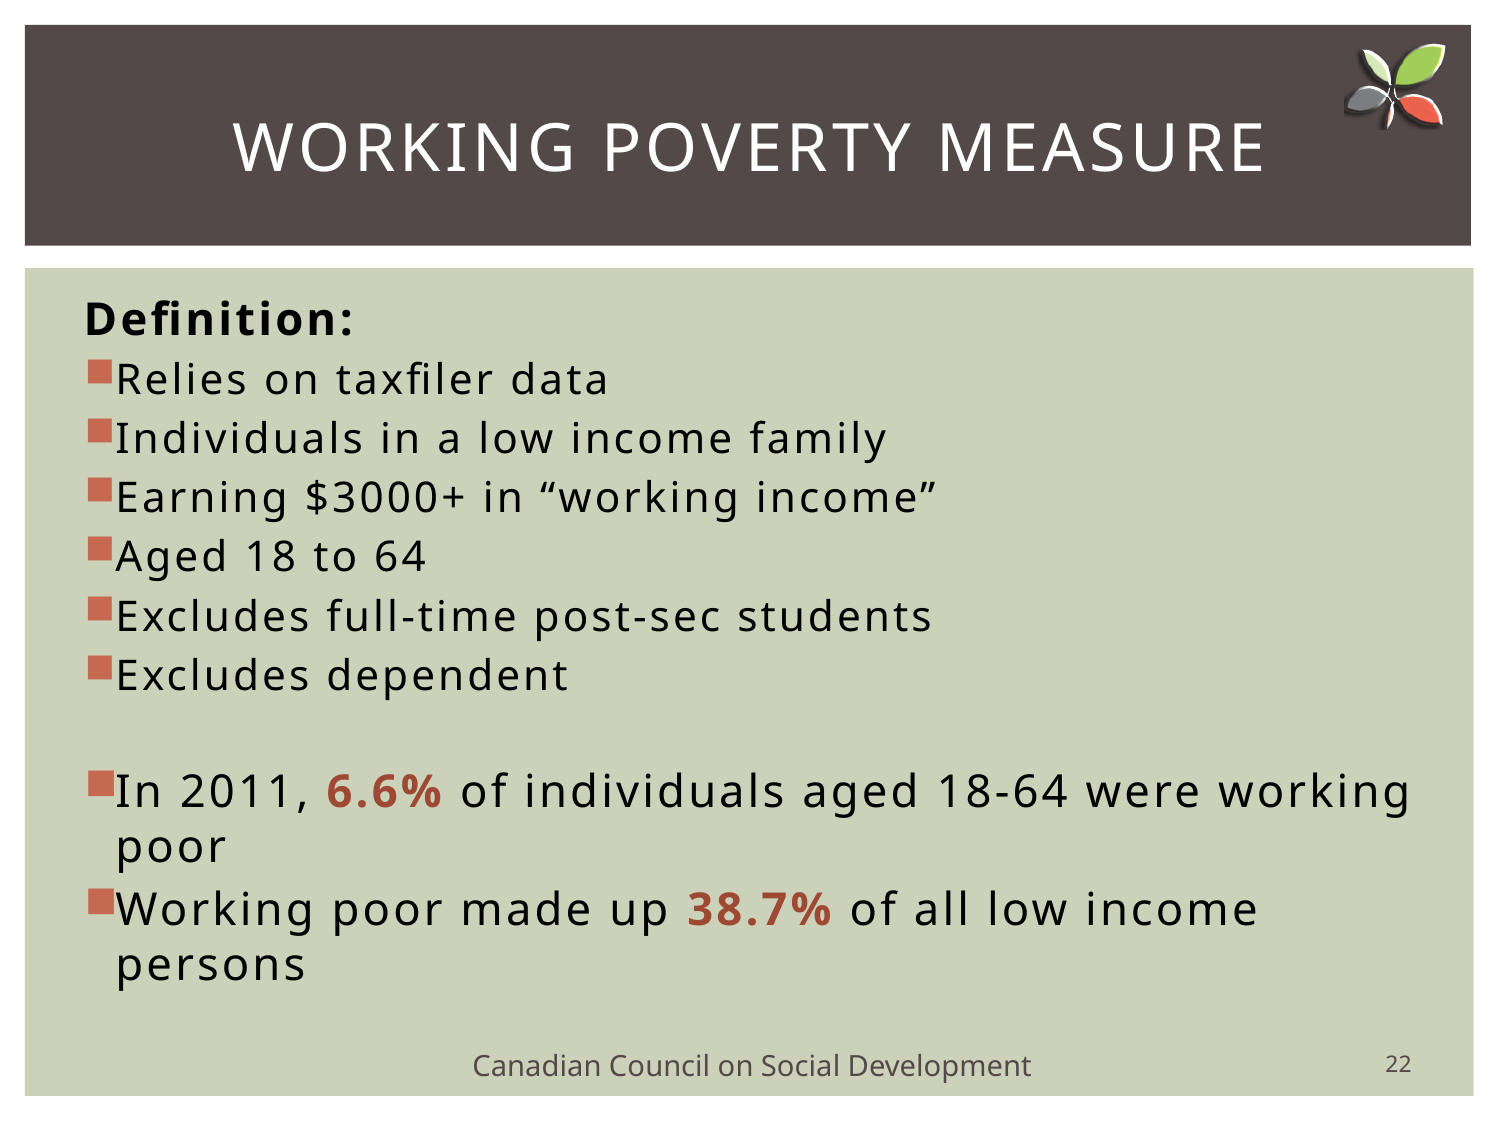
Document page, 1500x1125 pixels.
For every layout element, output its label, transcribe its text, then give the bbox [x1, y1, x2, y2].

picture [1343, 32, 1449, 130]
slide_number 22 [1349, 1041, 1448, 1089]
list Definition: Relies on taxfiler data Individuals in a low income family Earning $3000+ in “working income” Aged 18 to 64 Excludes full-time post-sec students Excludes dependent In 2011, 6.6% of individuals aged 18-64 were working poor Working poor made up 38.7% of all low income persons [62, 281, 1442, 1005]
title Working Poverty Measure [62, 58, 1438, 232]
footer Canadian Council on Social Development [438, 1029, 1066, 1101]
